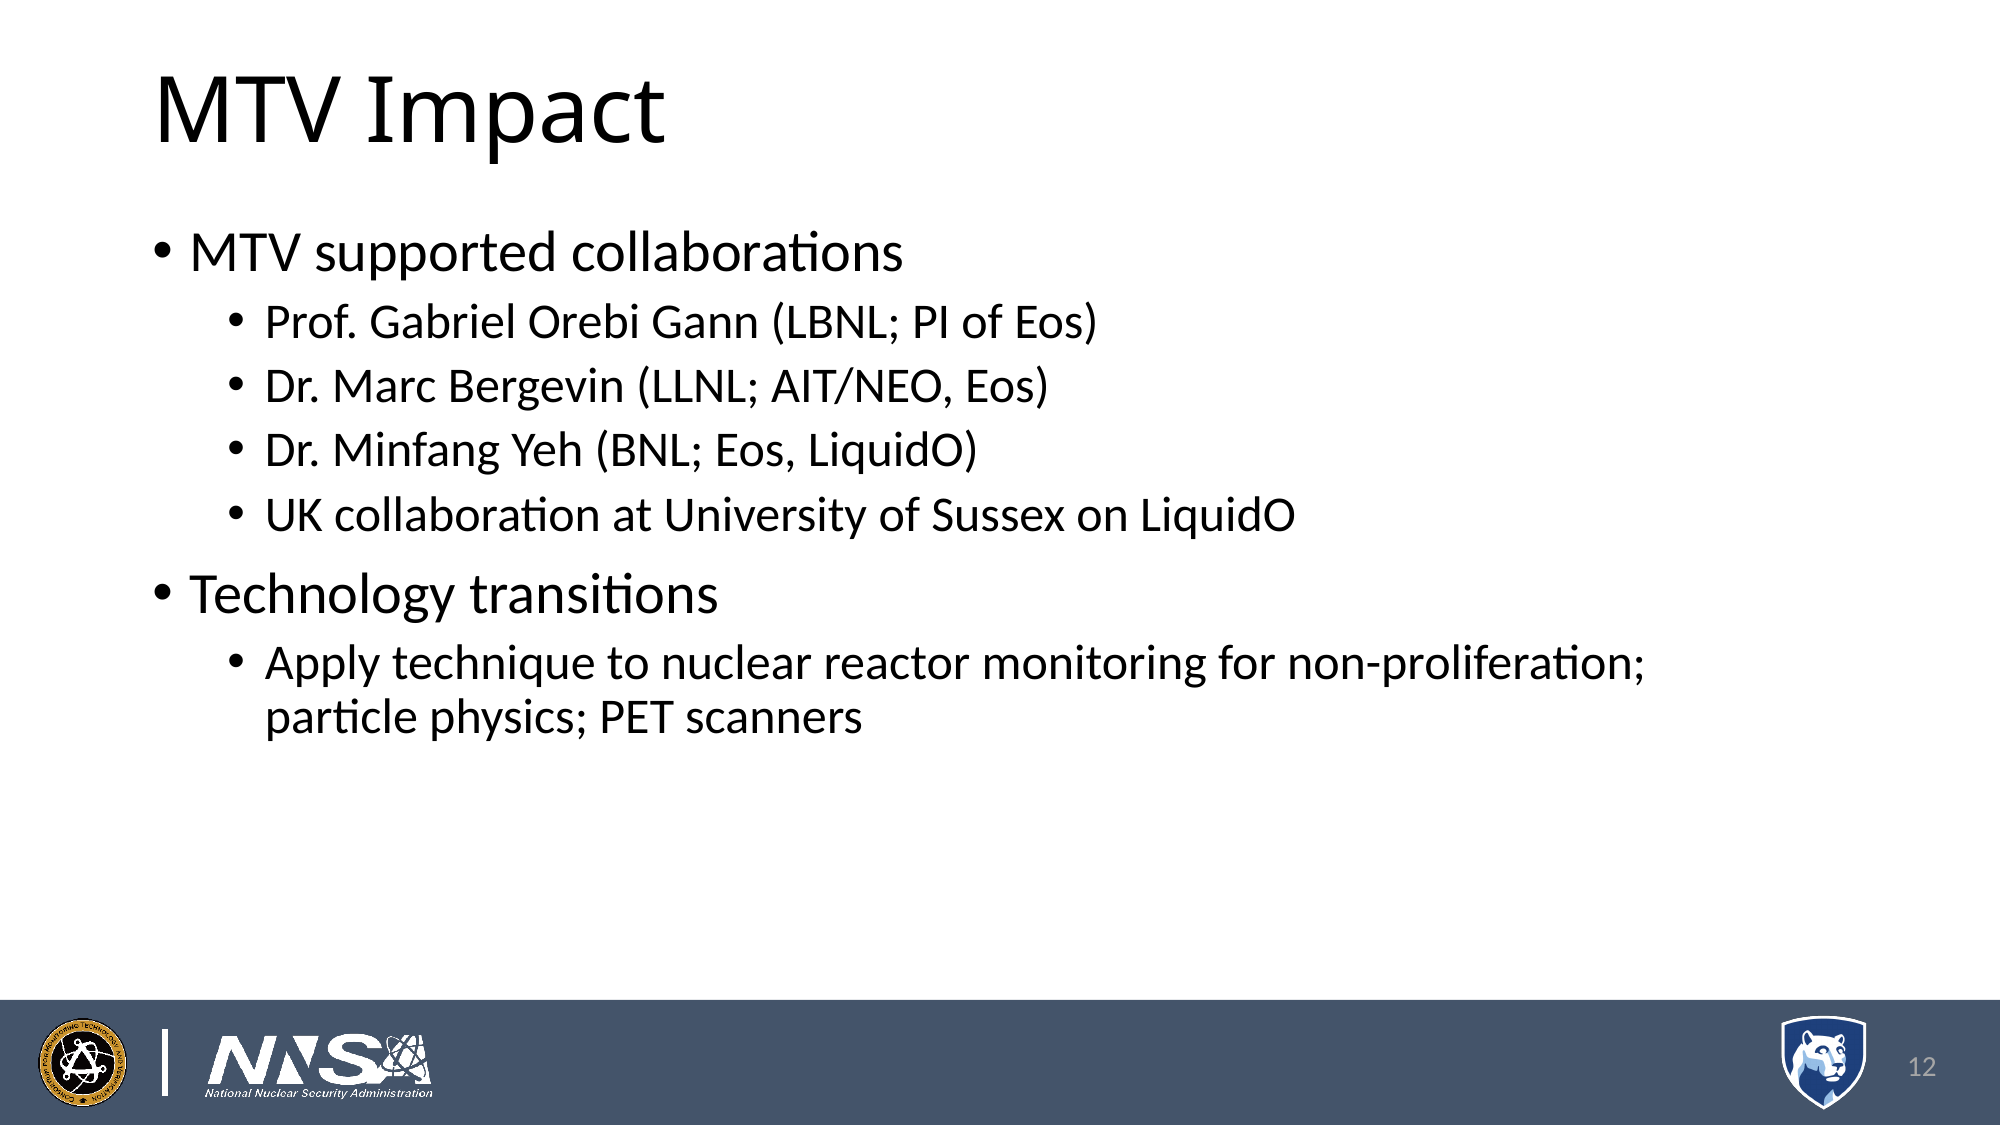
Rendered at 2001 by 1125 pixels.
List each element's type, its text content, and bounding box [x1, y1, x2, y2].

picture [38, 1018, 127, 1107]
list MTV supported collaborations Prof. Gabriel Orebi Gann (LBNL; PI of Eos) Dr. Marc Bergevin (LLNL; AIT/NEO, Eos) Dr. Minfang Yeh (BNL; Eos, LiquidO) UK collaboration at University of Sussex on LiquidO Technology transitions Apply technique to nuclear reactor monitoring for non-proliferation; particle physics; PET scanners [137, 214, 1684, 989]
title MTV Impact [137, 4, 2000, 222]
picture [1777, 1014, 1872, 1113]
picture [194, 1014, 443, 1110]
